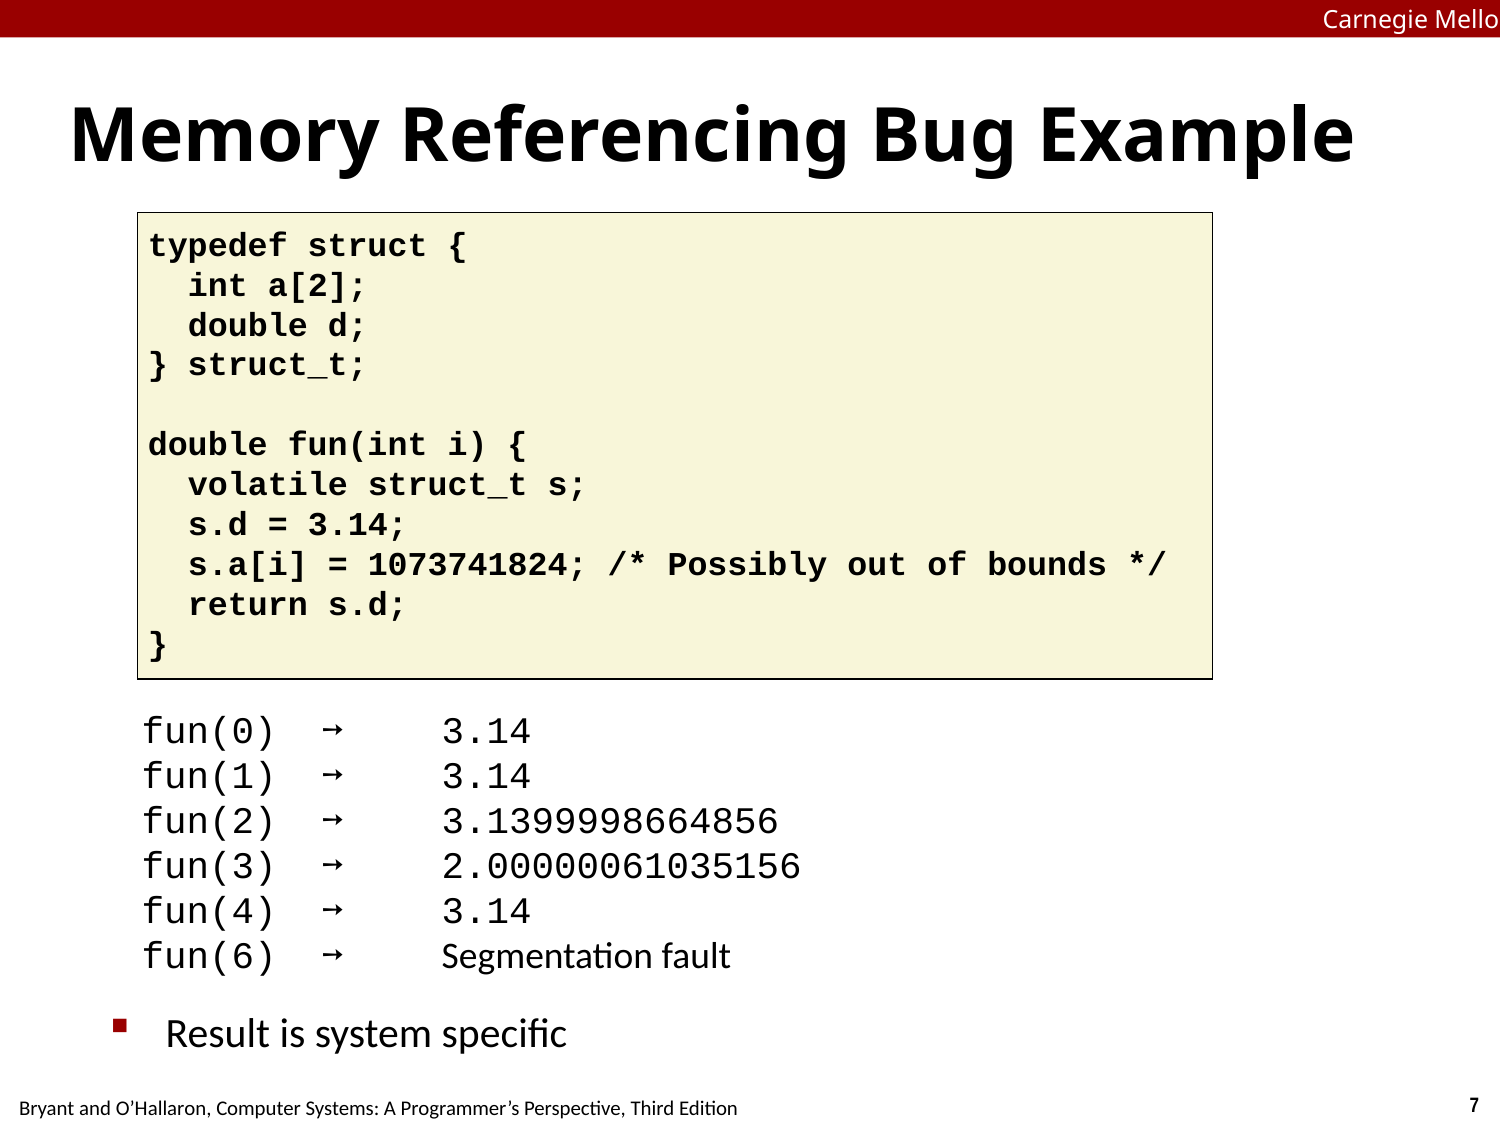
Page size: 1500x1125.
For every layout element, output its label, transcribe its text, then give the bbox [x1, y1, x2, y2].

list Result is system specific [74, 999, 1426, 1093]
text_box [0, 0, 1500, 38]
text_box Carnegie Mellon [1322, 3, 1500, 33]
title Memory Referencing Bug Example [62, 41, 1438, 222]
text_box fun(0) ➙ 3.14 fun(1) ➙ 3.14 fun(2) ➙ 3.1399998664856 fun(3) ➙ 2.00000061035156 fun(4) ➙ 3.14 fun(6) ➙ Segmentation fault [135, 699, 1338, 1000]
text_box typedef struct { int a[2]; double d; } struct_t; double fun(int i) { volatile struct_t s; s.d = 3.14; s.a[i] = 1073741824; /* Possibly out of bounds */ return s.d; } [137, 212, 1213, 680]
